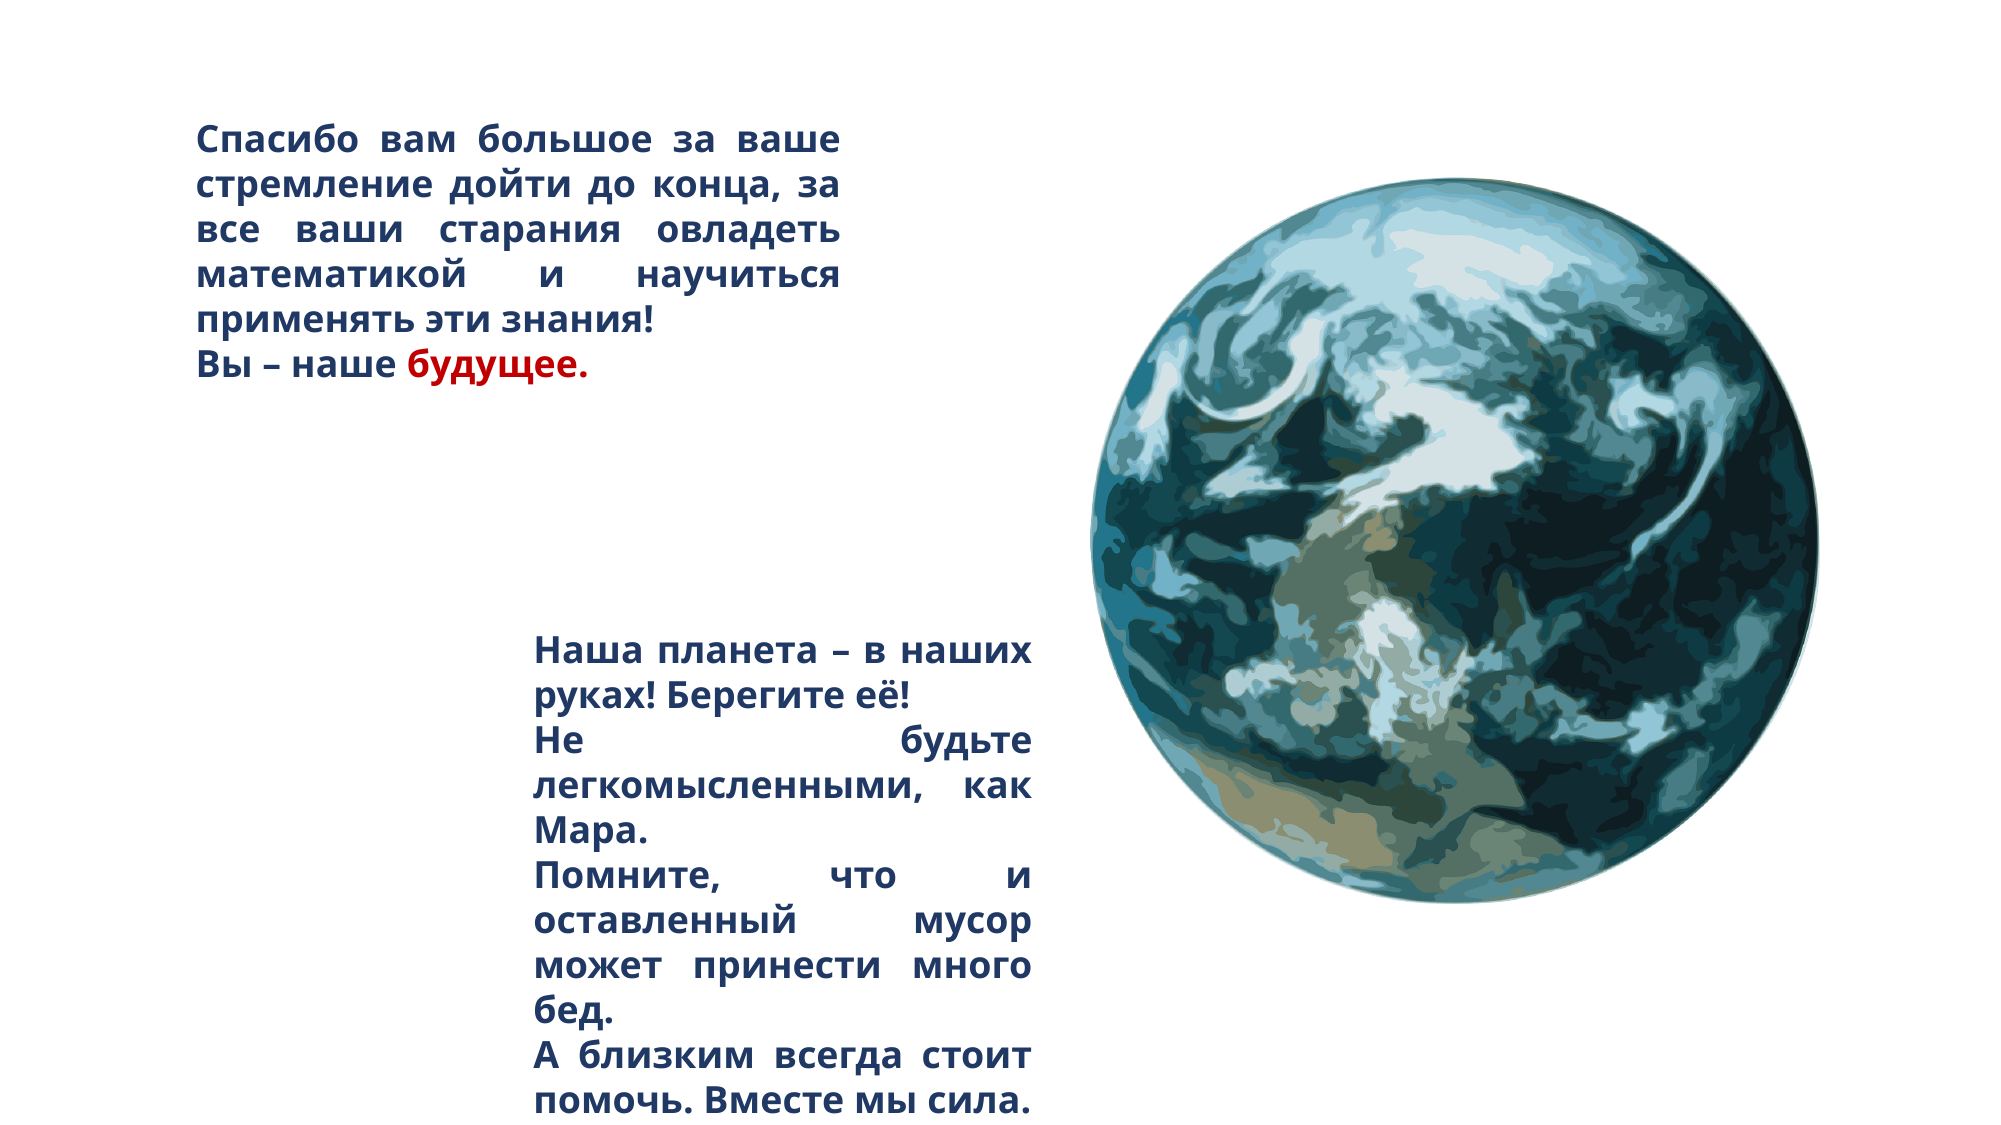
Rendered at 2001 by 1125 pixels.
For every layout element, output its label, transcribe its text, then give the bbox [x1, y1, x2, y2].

text_box Наша планета – в наших руках! Берегите её! Не будьте легкомысленными, как Мара. Помните, что и оставленный мусор может принести много бед. А близким всегда стоит помочь. Вместе мы сила. [518, 618, 1048, 1125]
picture [1090, 177, 1820, 904]
text_box Спасибо вам большое за ваше стремление дойти до конца, за все ваши старания овладеть математикой и научиться применять эти знания! Вы – наше будущее. [180, 107, 857, 393]
